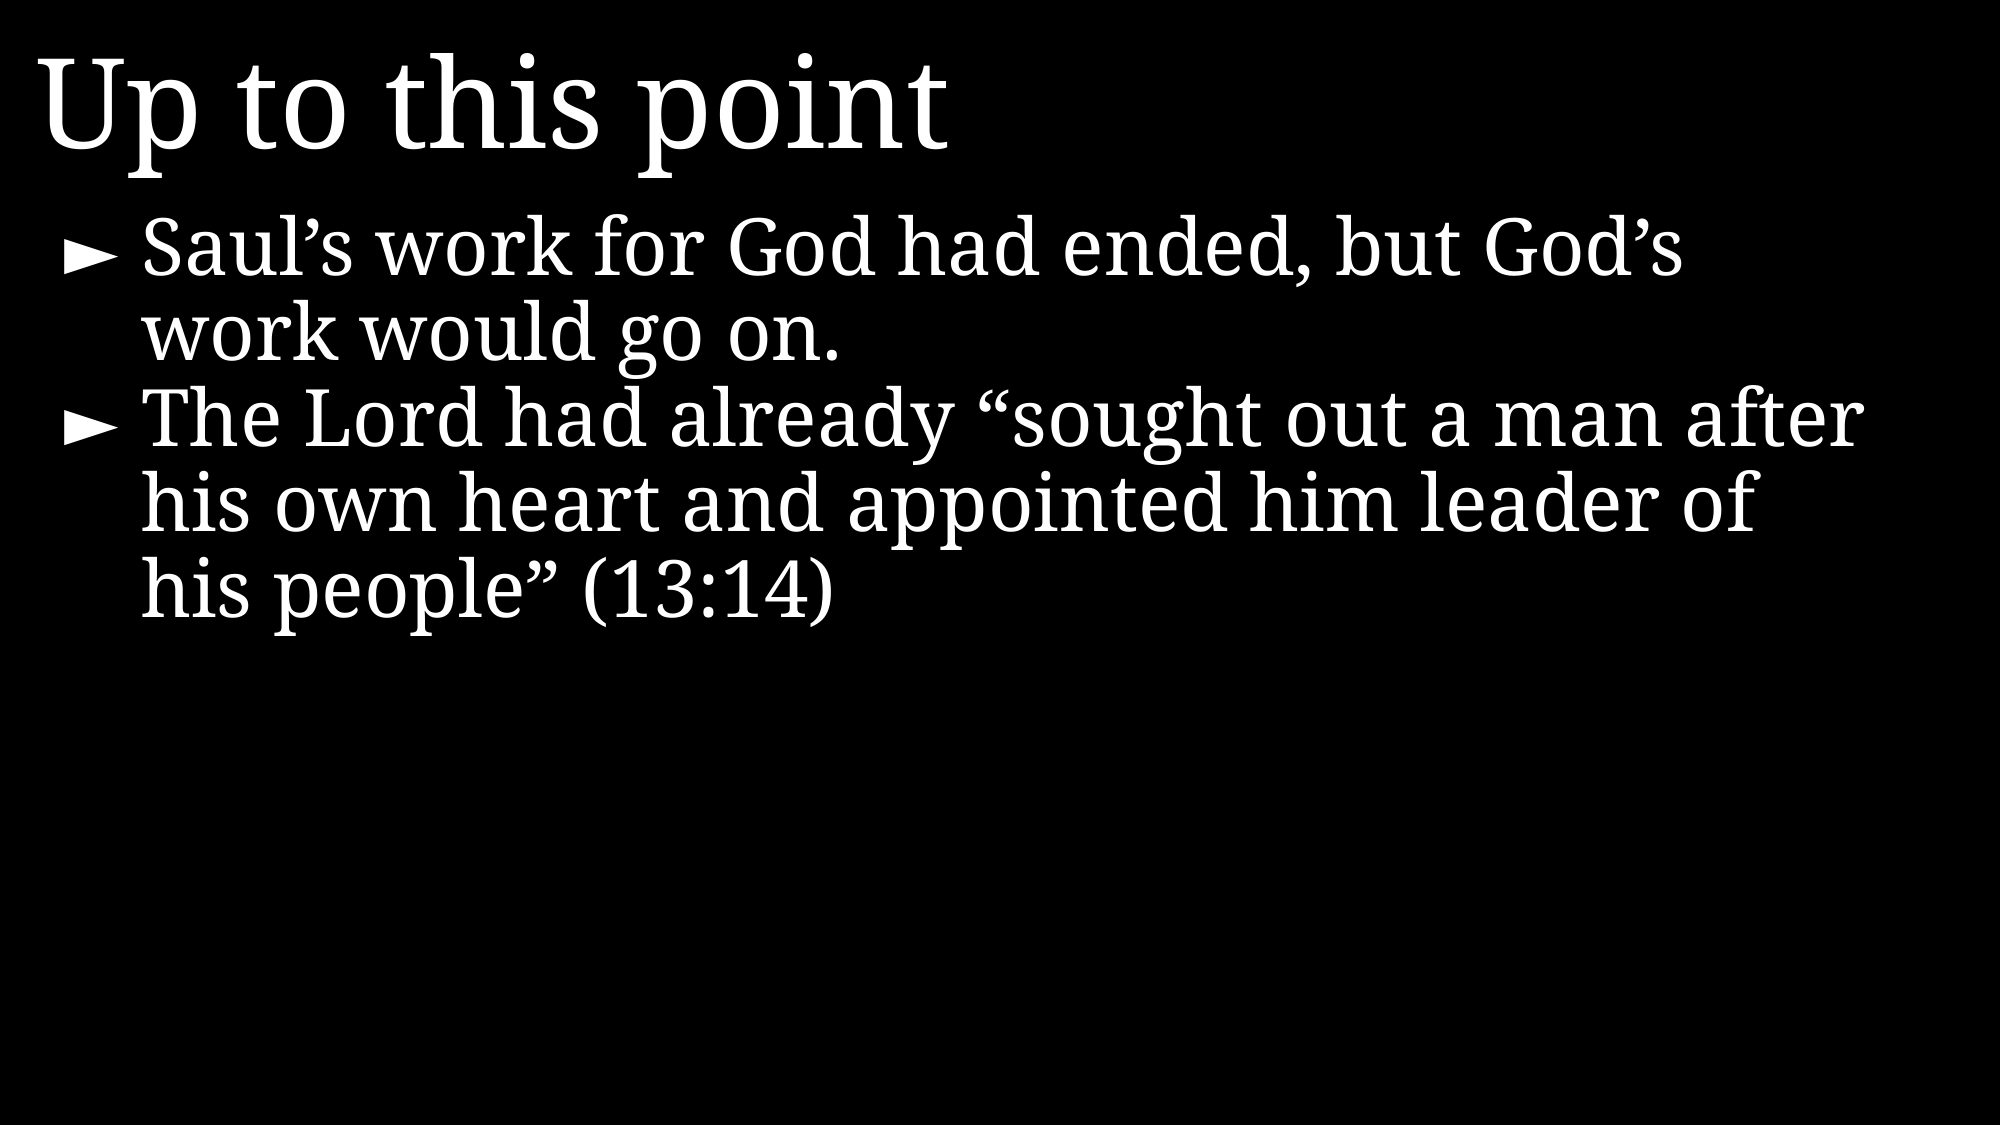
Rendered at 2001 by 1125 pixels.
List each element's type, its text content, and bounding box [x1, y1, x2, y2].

text_box ► Saul’s work for God had ended, but God’s work would go on. ► The Lord had already “sought out a man after his own heart and appointed him leader of his people” (13:14) [49, 199, 1883, 642]
text_box Up to this point [22, 15, 1993, 181]
